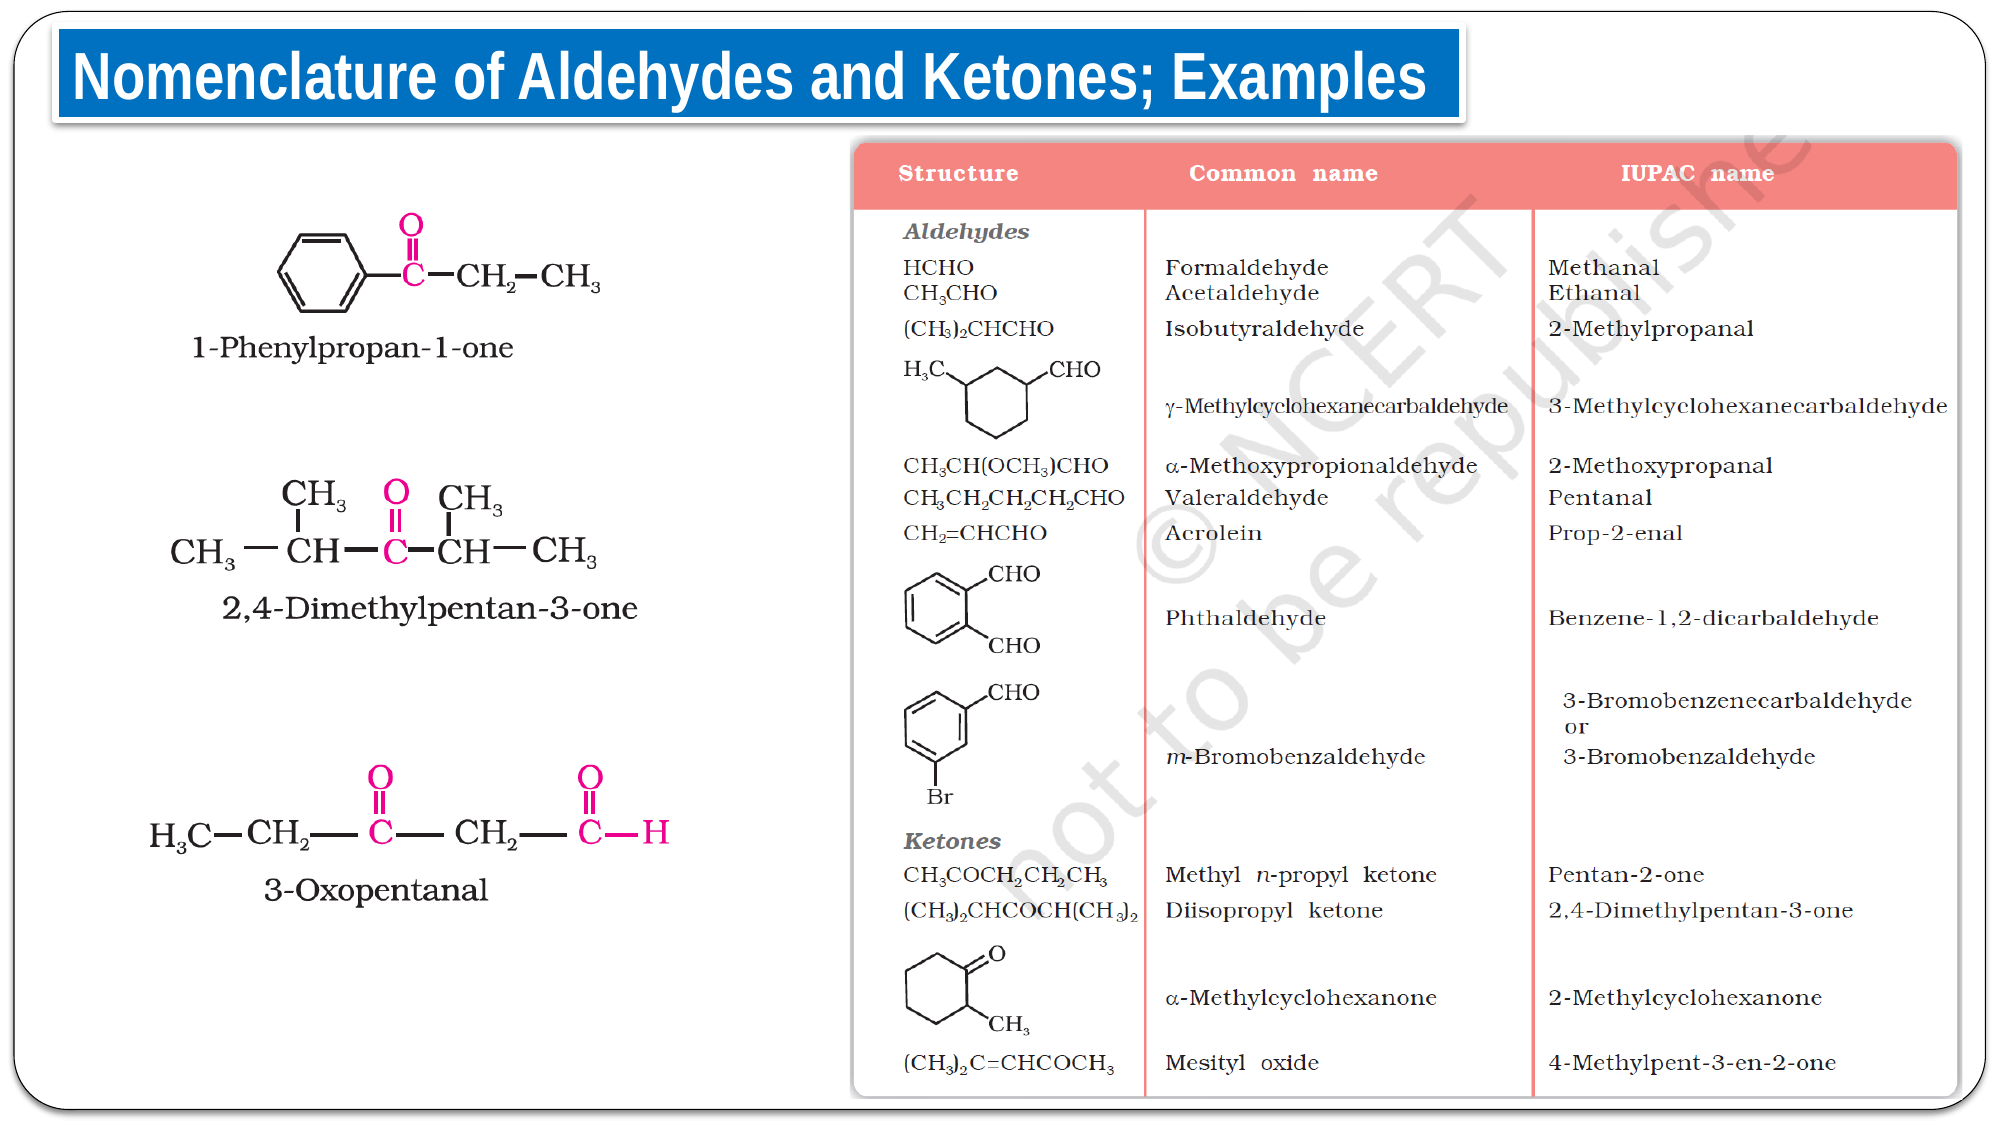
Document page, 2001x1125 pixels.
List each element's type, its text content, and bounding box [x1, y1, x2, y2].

picture [849, 134, 1963, 1100]
picture [137, 757, 683, 913]
text_box Nomenclature of Aldehydes and Ketones; Examples [52, 22, 1466, 123]
picture [188, 208, 606, 371]
picture [153, 450, 642, 638]
